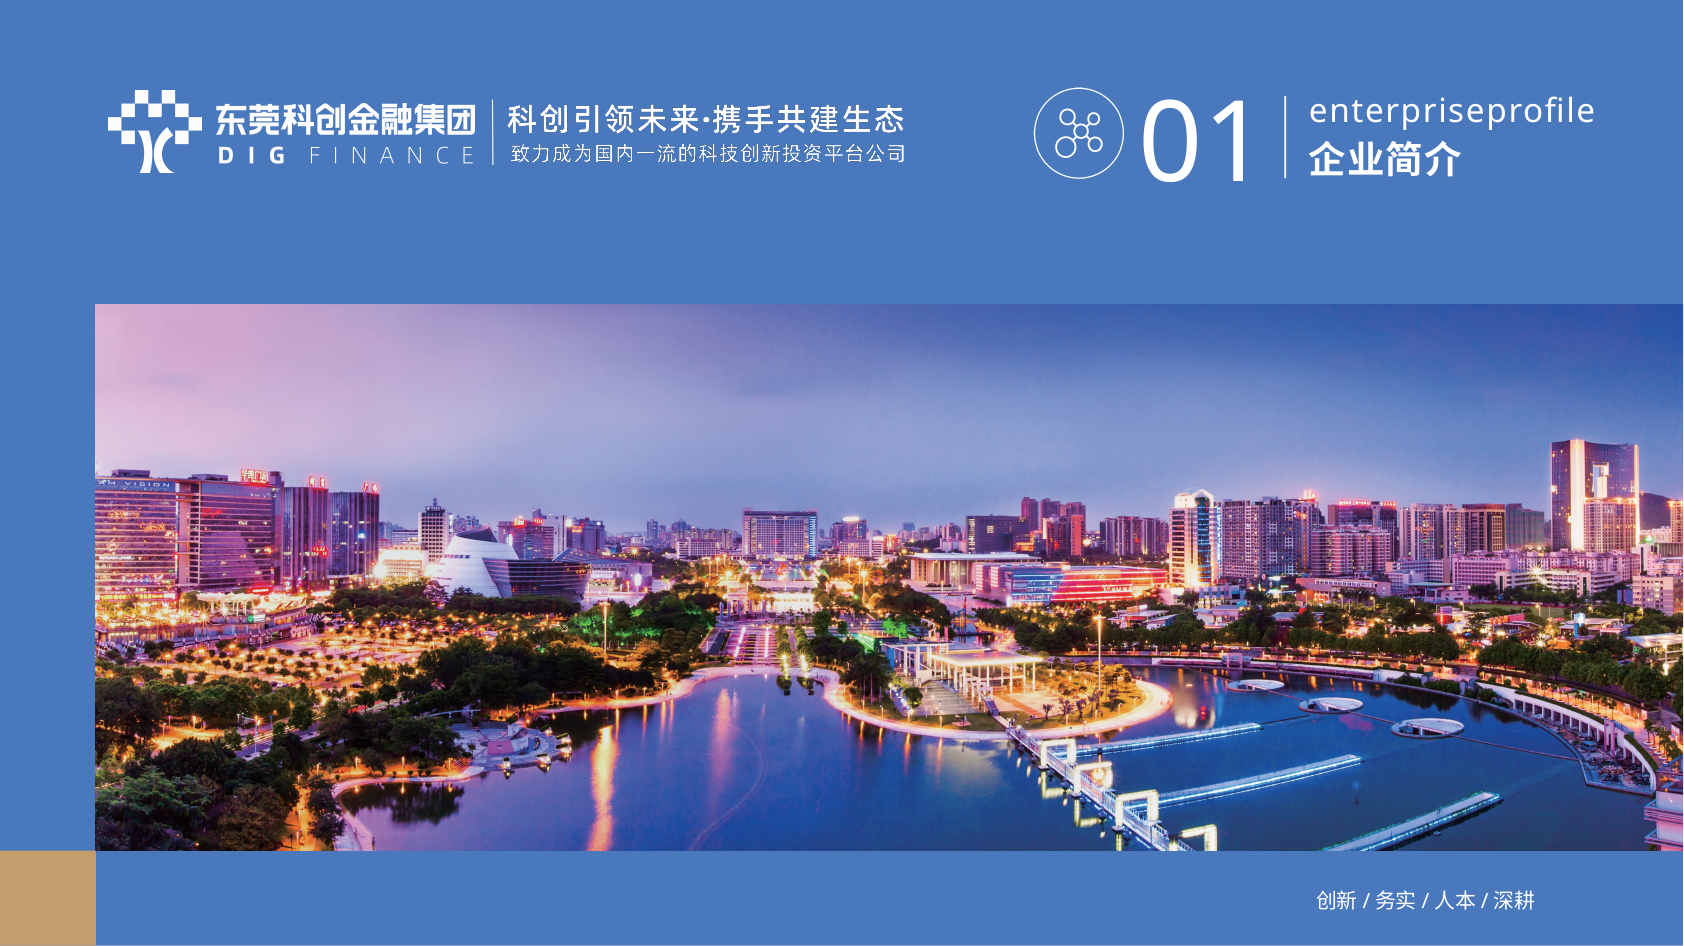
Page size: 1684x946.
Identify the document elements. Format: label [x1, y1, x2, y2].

text_box [108, 90, 907, 174]
picture [1033, 87, 1125, 179]
text_box [0, 0, 1683, 304]
text_box [1123, 61, 1684, 236]
text_box [0, 304, 1684, 946]
